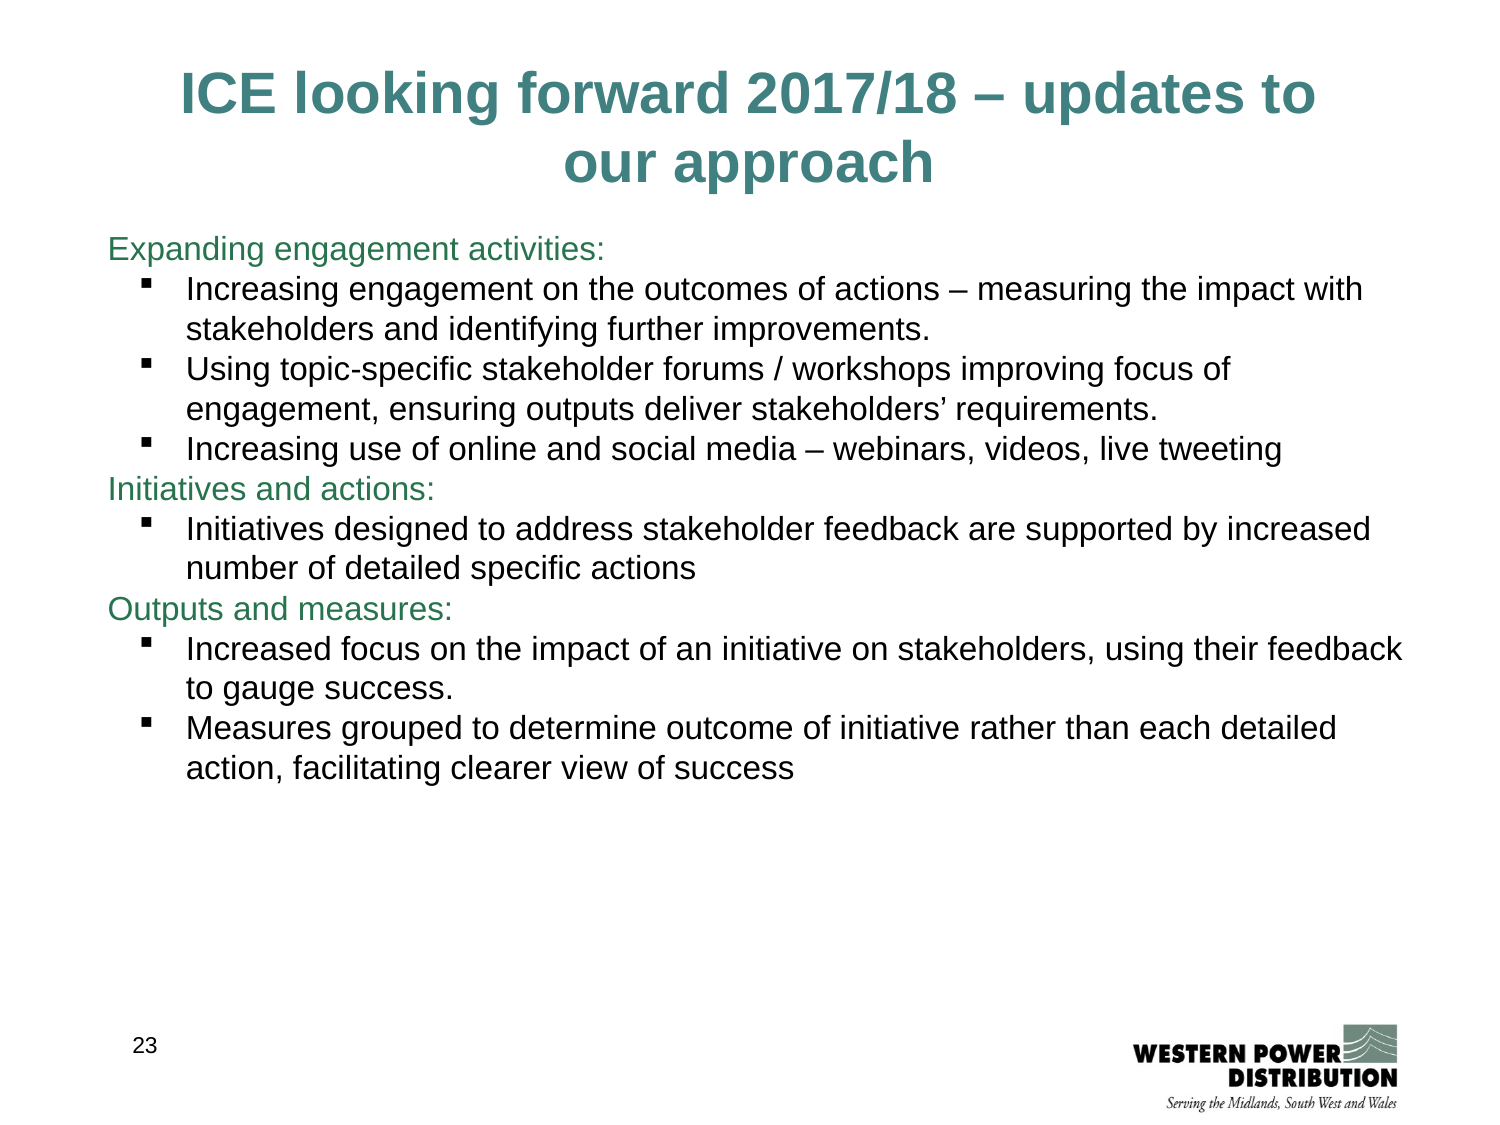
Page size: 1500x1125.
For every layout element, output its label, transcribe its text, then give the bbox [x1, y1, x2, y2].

picture [1131, 1023, 1398, 1114]
list Expanding engagement activities: Increasing engagement on the outcomes of actions – measuring the impact with stakeholders and identifying further improvements. Using topic-specific stakeholder forums / workshops improving focus of engagement, ensuring outputs deliver stakeholders’ requirements. Increasing use of online and social media – webinars, videos, live tweeting Initiatives and actions: Initiatives designed to address stakeholder feedback are supported by increased number of detailed specific actions Outputs and measures: Increased focus on the impact of an initiative on stakeholders, using their feedback to gauge success. Measures grouped to determine outcome of initiative rather than each detailed action, facilitating clearer view of success [53, 219, 1436, 990]
slide_number 23 [117, 1023, 431, 1099]
title ICE looking forward 2017/18 – updates to our approach [112, 30, 1388, 219]
